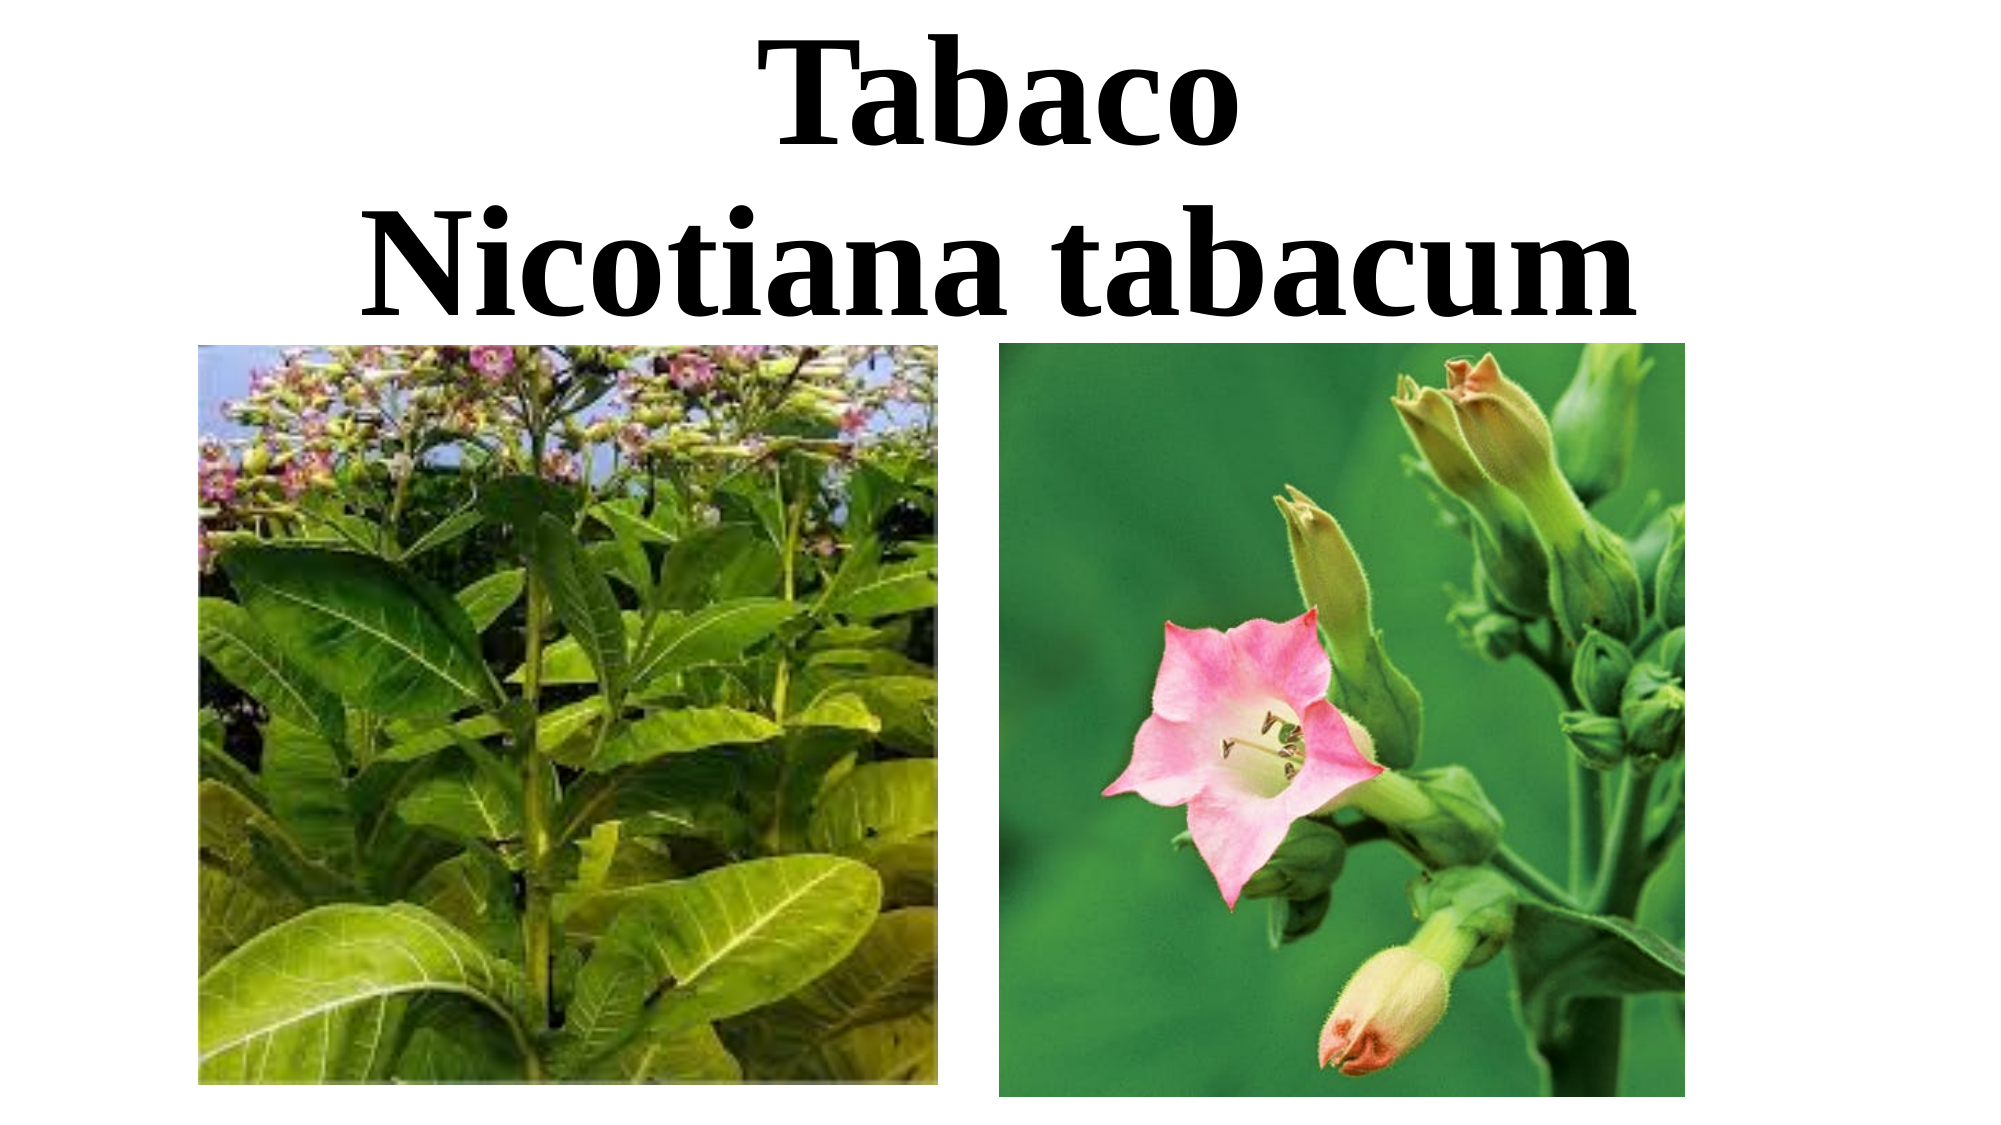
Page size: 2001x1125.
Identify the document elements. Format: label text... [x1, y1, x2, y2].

picture [198, 345, 938, 1085]
title Tabaco Nicotiana tabacum [0, 0, 2000, 358]
picture [999, 343, 1685, 1097]
